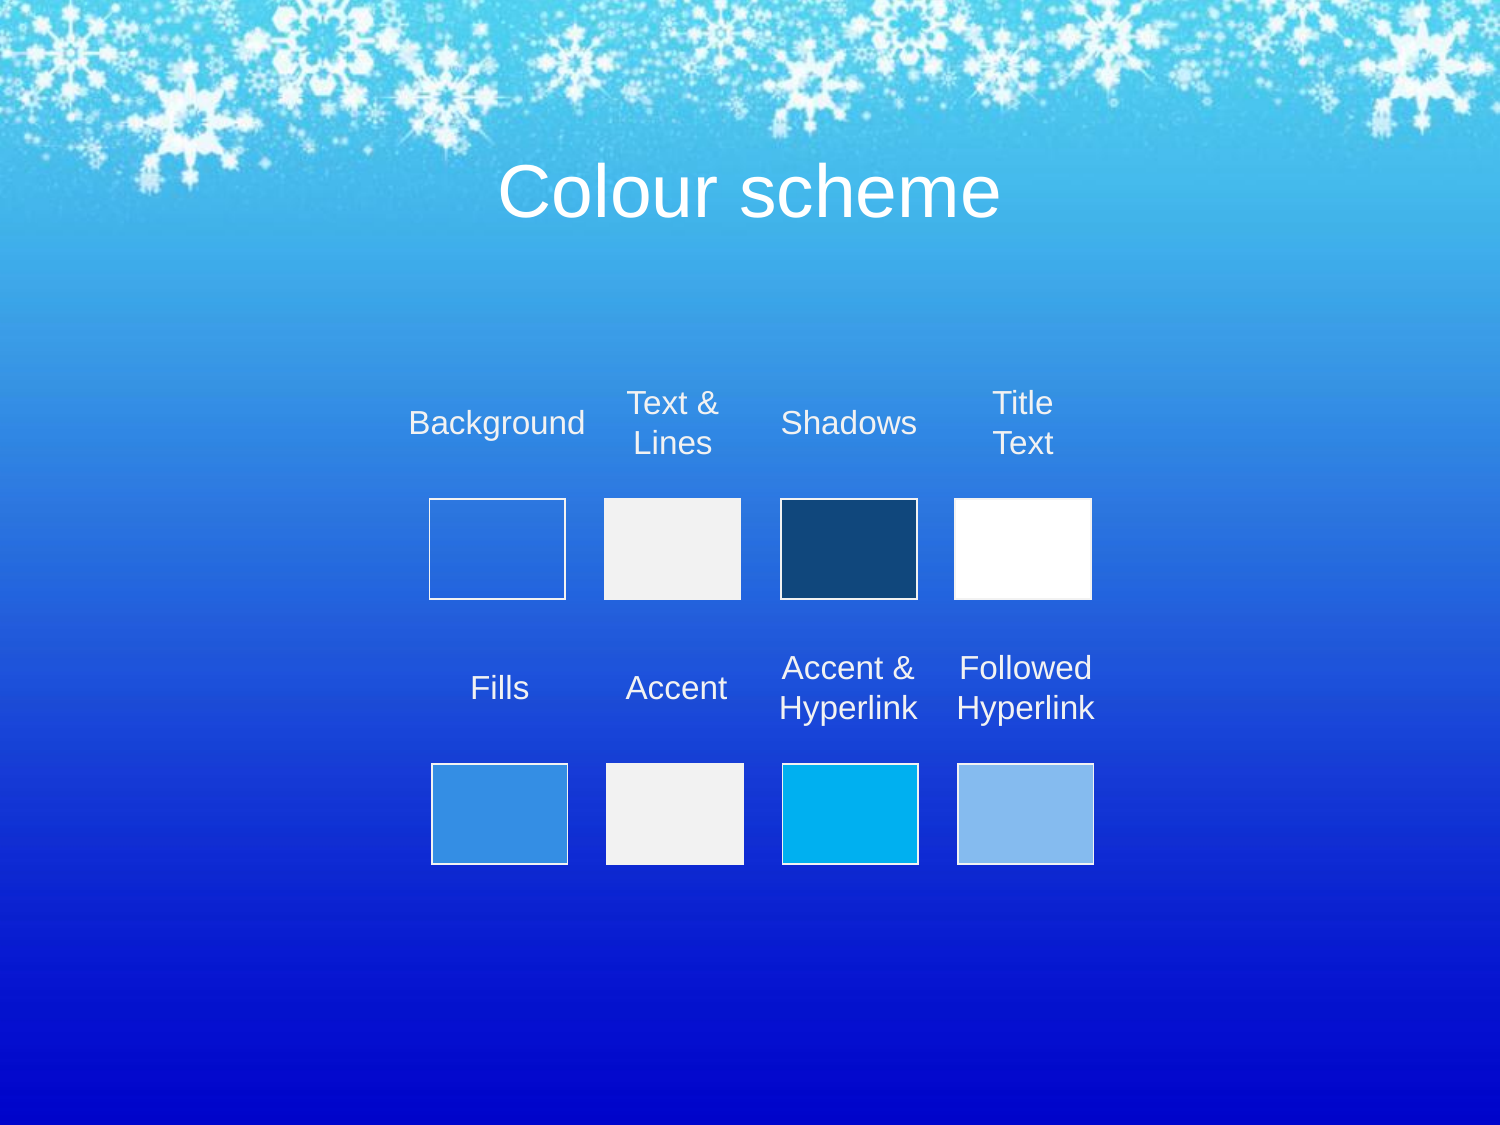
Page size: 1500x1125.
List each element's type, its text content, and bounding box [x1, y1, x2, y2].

text_box [958, 763, 1094, 864]
text_box Background [393, 393, 602, 449]
title Colour scheme [75, 94, 1425, 282]
text_box [782, 763, 919, 864]
text_box [429, 498, 566, 600]
text_box [955, 498, 1091, 600]
text_box Accent [610, 658, 743, 714]
text_box [781, 498, 917, 600]
picture [0, 0, 1500, 1125]
text_box [432, 763, 568, 864]
text_box Text & Lines [611, 373, 735, 469]
text_box Shadows [765, 393, 933, 449]
text_box [604, 498, 741, 600]
text_box Followed Hyperlink [941, 638, 1111, 734]
text_box [607, 763, 743, 864]
text_box Accent & Hyperlink [763, 638, 933, 734]
text_box Fills [455, 658, 545, 714]
text_box Title Text [977, 373, 1069, 469]
